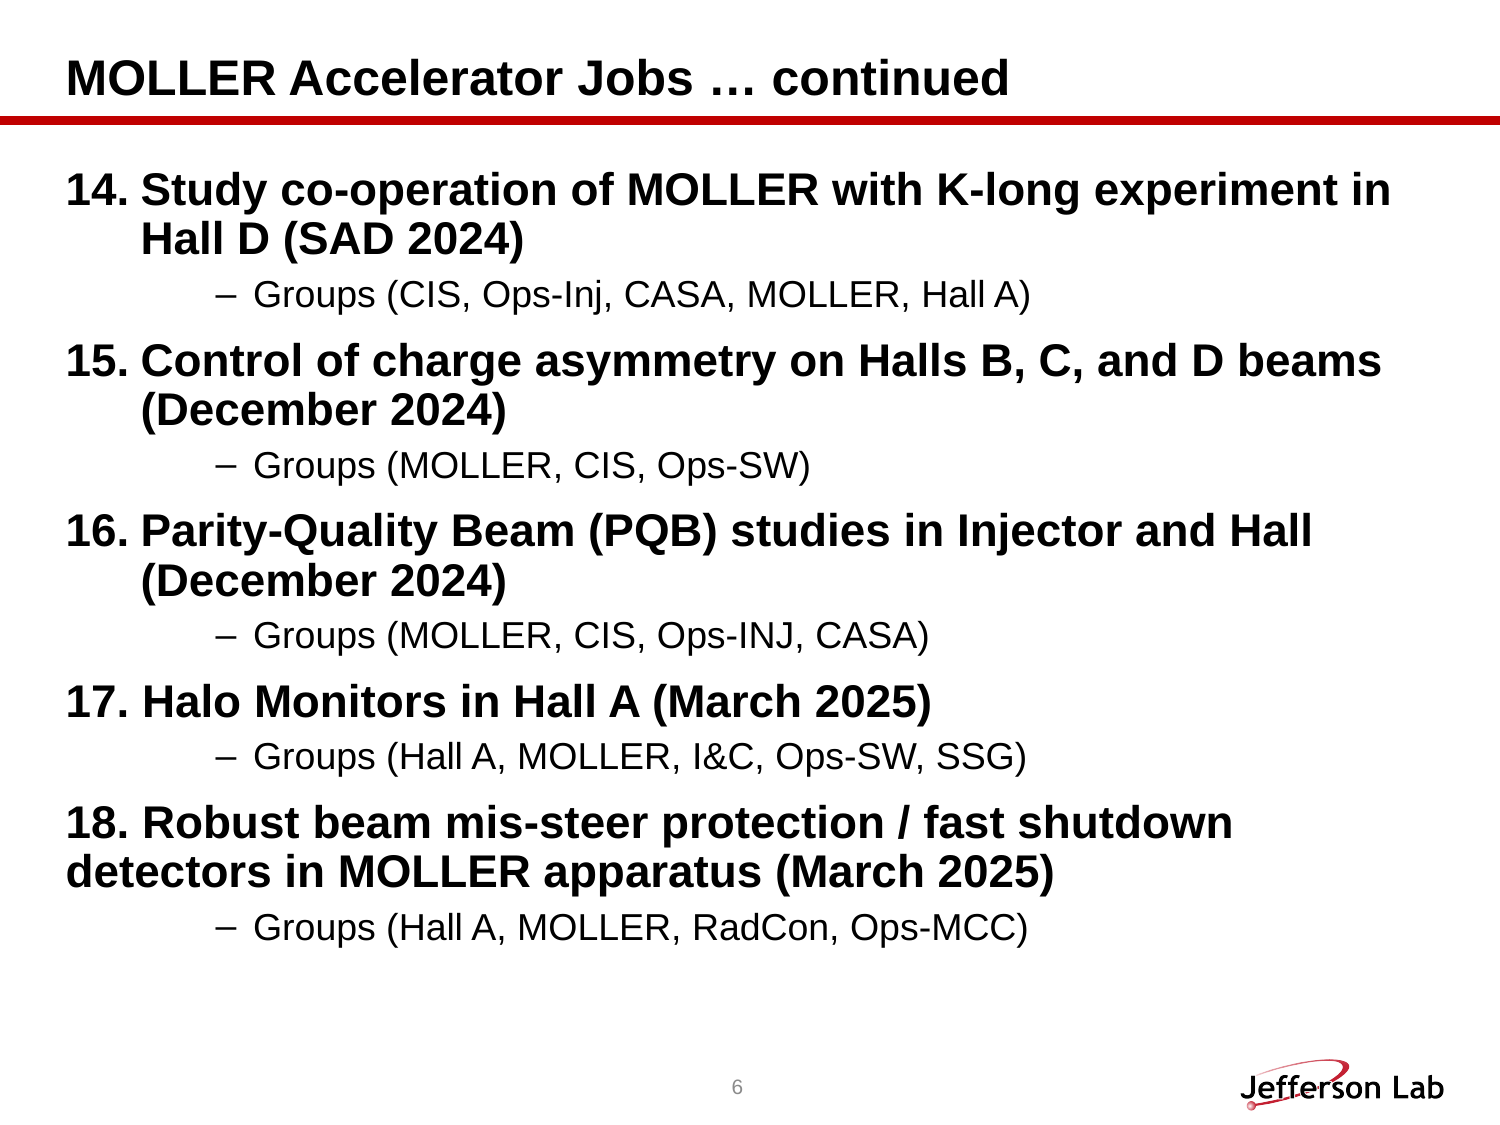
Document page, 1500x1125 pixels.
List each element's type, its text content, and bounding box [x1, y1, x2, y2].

title MOLLER Accelerator Jobs … continued [50, 39, 1440, 120]
slide_number 6 [693, 1060, 782, 1111]
picture [1238, 1051, 1457, 1122]
list Study co-operation of MOLLER with K-long experiment in Hall D (SAD 2024) Groups (CIS, Ops-Inj, CASA, MOLLER, Hall A) Control of charge asymmetry on Halls B, C, and D beams (December 2024) Groups (MOLLER, CIS, Ops-SW) Parity-Quality Beam (PQB) studies in Injector and Hall (December 2024) Groups (MOLLER, CIS, Ops-INJ, CASA) 17. Halo Monitors in Hall A (March 2025) Groups (Hall A, MOLLER, I&C, Ops-SW, SSG) 18. Robust beam mis-steer protection / fast shutdown detectors in MOLLER apparatus (March 2025) Groups (Hall A, MOLLER, RadCon, Ops-MCC) [50, 158, 1440, 1042]
